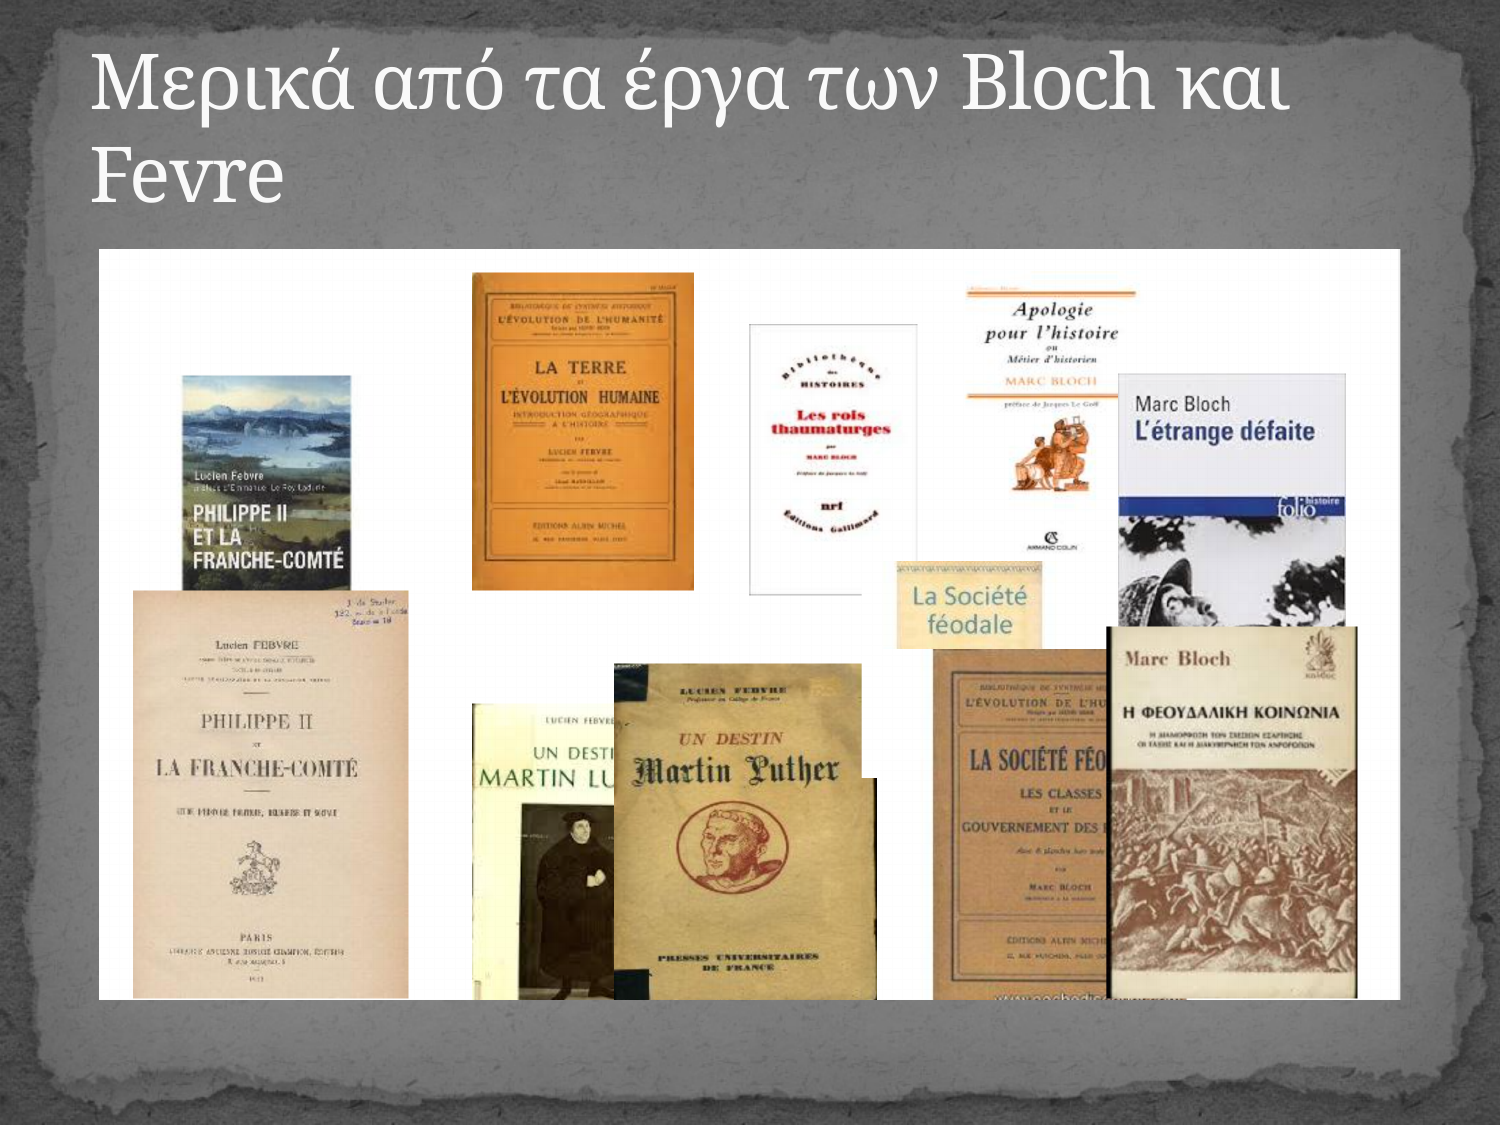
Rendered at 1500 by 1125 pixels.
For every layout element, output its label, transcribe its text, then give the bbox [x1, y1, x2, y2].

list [102, 252, 1399, 998]
title Μερικά από τα έργα των Bloch και Fevre [74, 24, 1425, 225]
